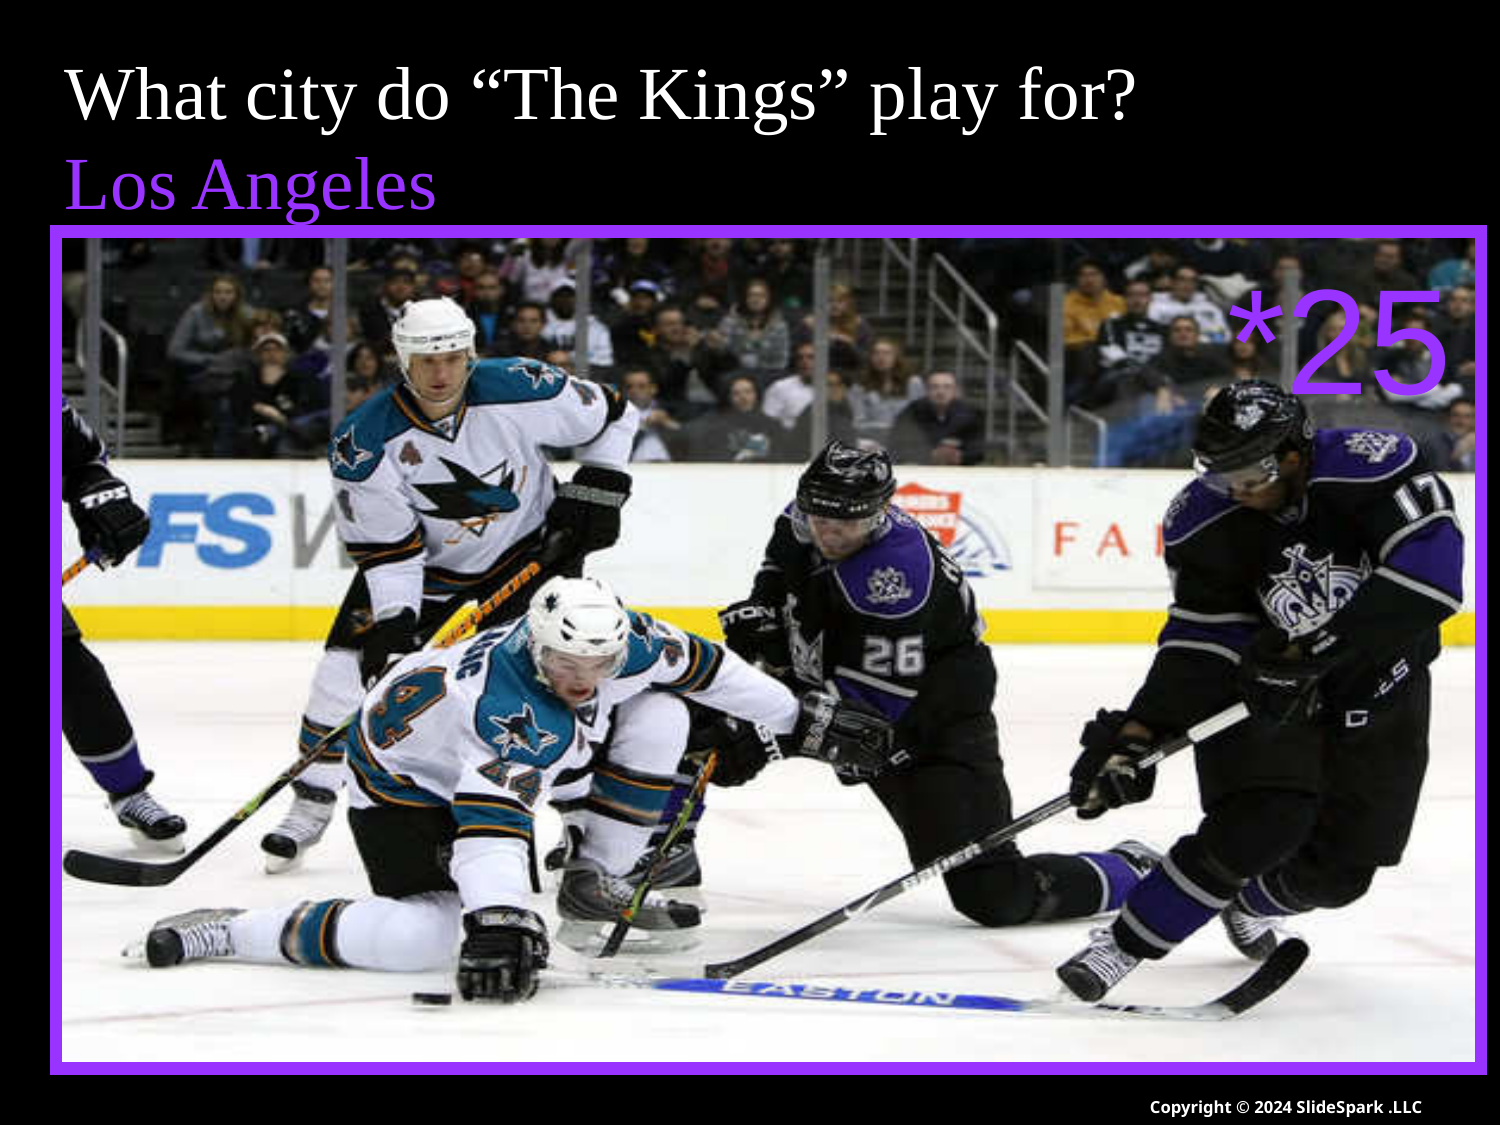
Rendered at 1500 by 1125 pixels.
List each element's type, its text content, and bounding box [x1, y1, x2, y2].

text_box Copyright © 2024 SlideSpark .LLC [924, 1089, 1438, 1125]
text_box What city do “The Kings” play for? Los Angeles [49, 37, 1463, 233]
picture [62, 237, 1476, 1063]
